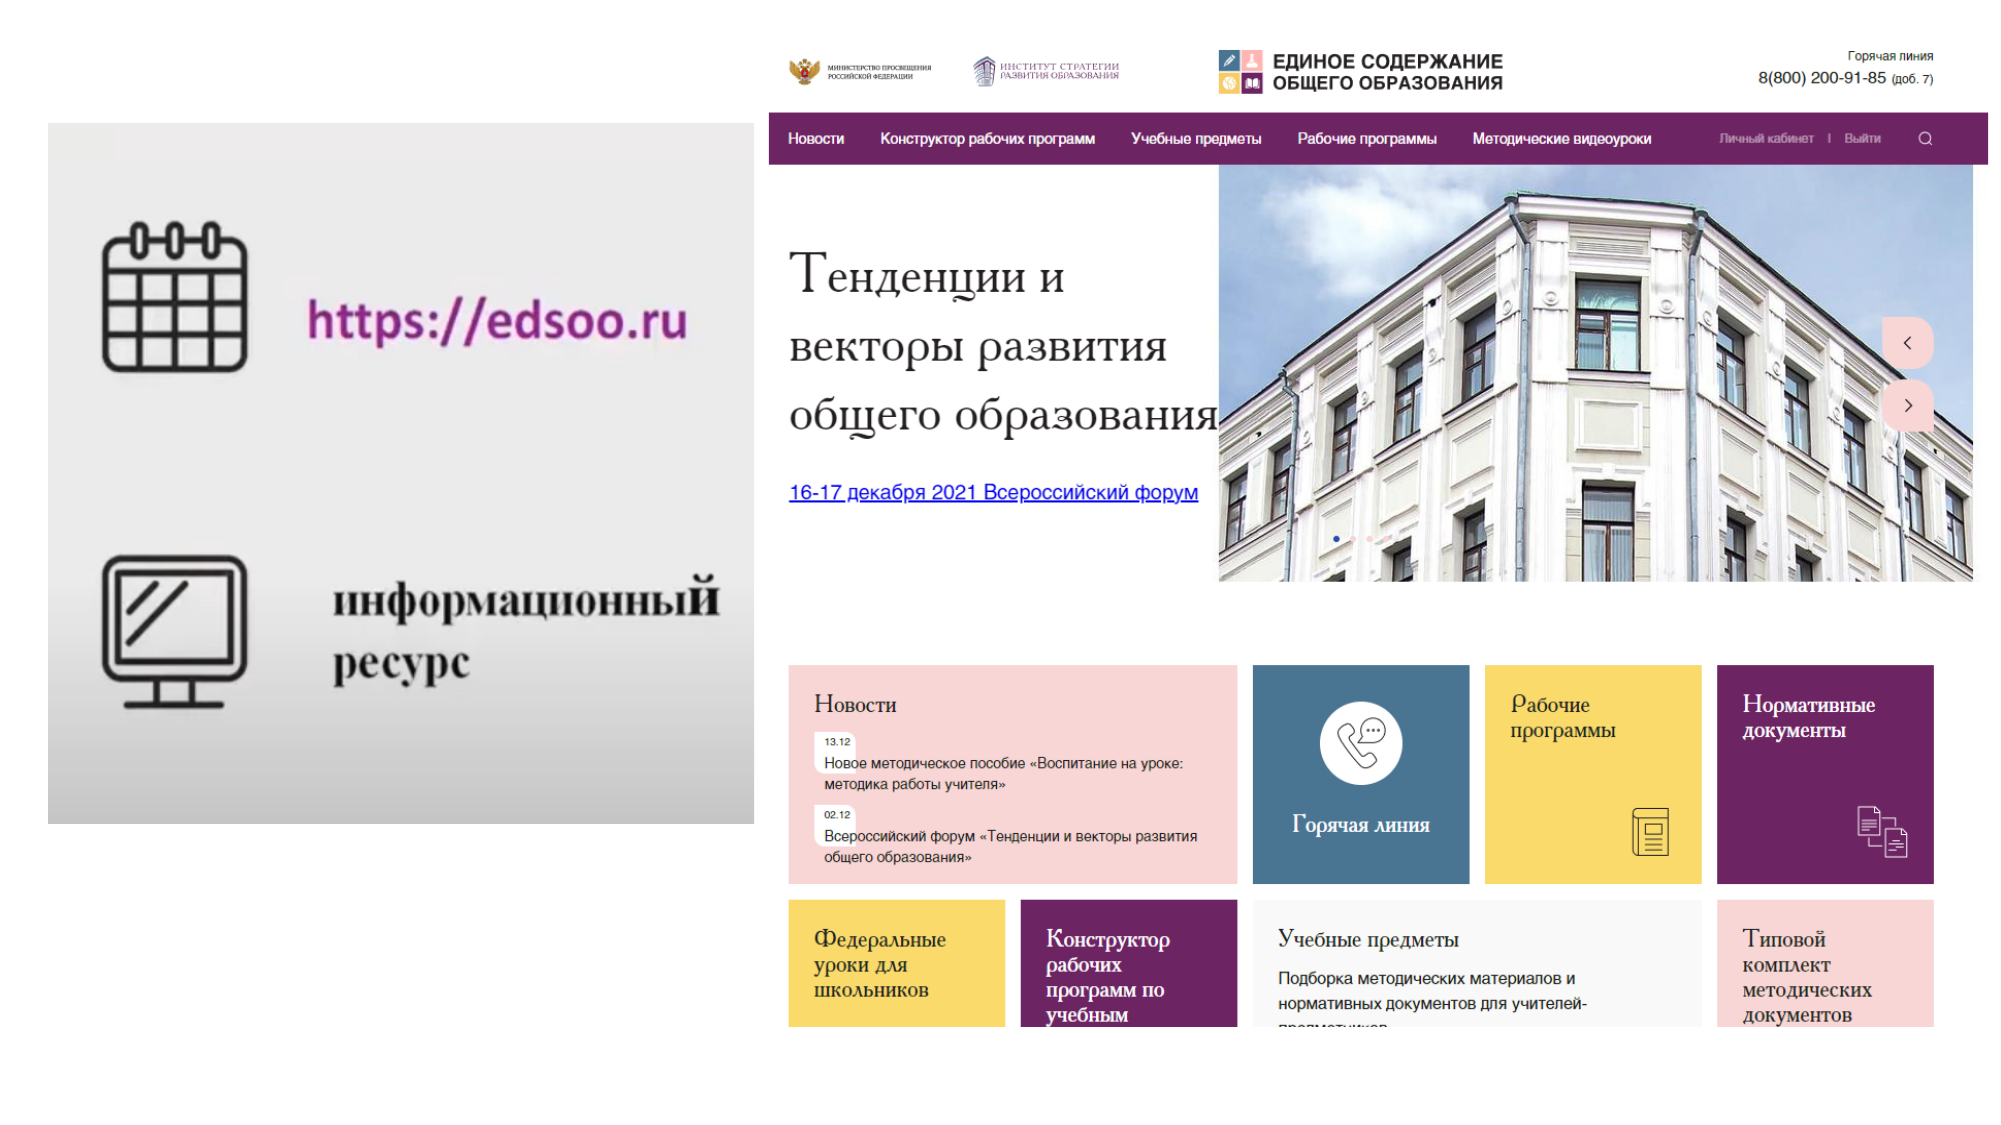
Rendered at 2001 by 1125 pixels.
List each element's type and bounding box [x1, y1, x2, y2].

picture [48, 123, 755, 824]
picture [768, 36, 1989, 1027]
